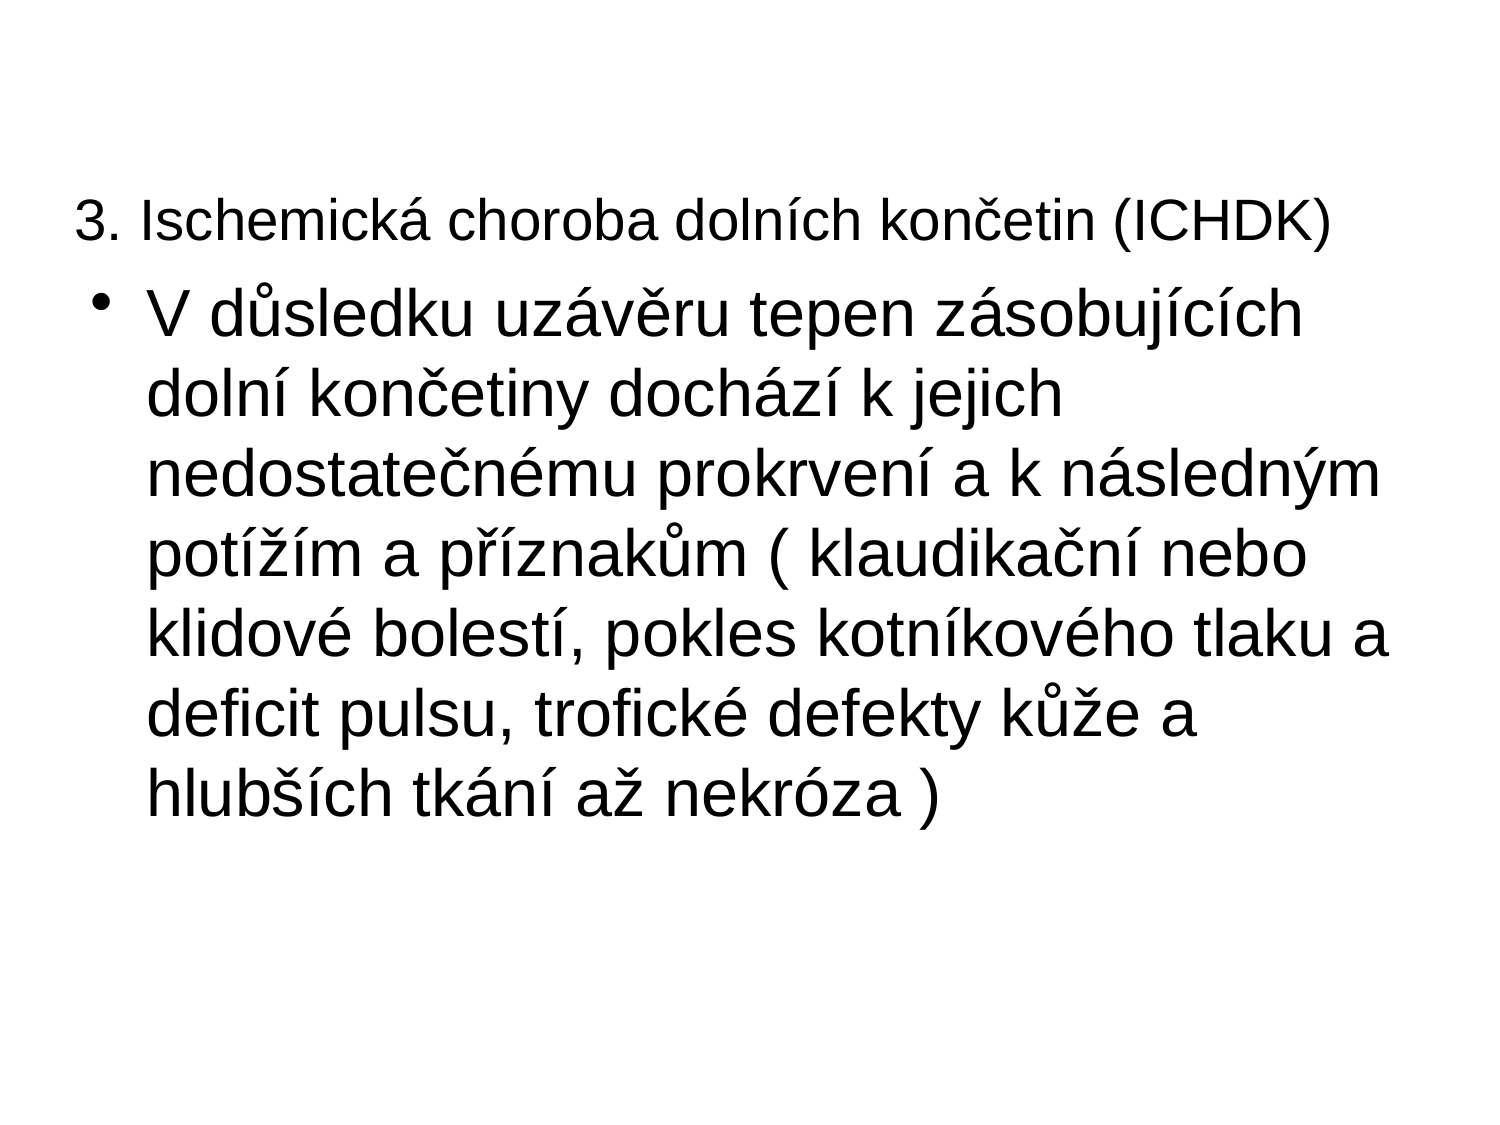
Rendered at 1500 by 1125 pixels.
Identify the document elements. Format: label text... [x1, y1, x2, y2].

title 3. Ischemická choroba dolních končetin (ICHDK) [41, 113, 1392, 302]
list V důsledku uzávěru tepen zásobujících dolní končetiny dochází k jejich nedostatečnému prokrvení a k následným potížím a příznakům ( klaudikační nebo klidové bolestí, pokles kotníkového tlaku a deficit pulsu, trofické defekty kůže a hlubších tkání až nekróza ) [75, 262, 1425, 1005]
